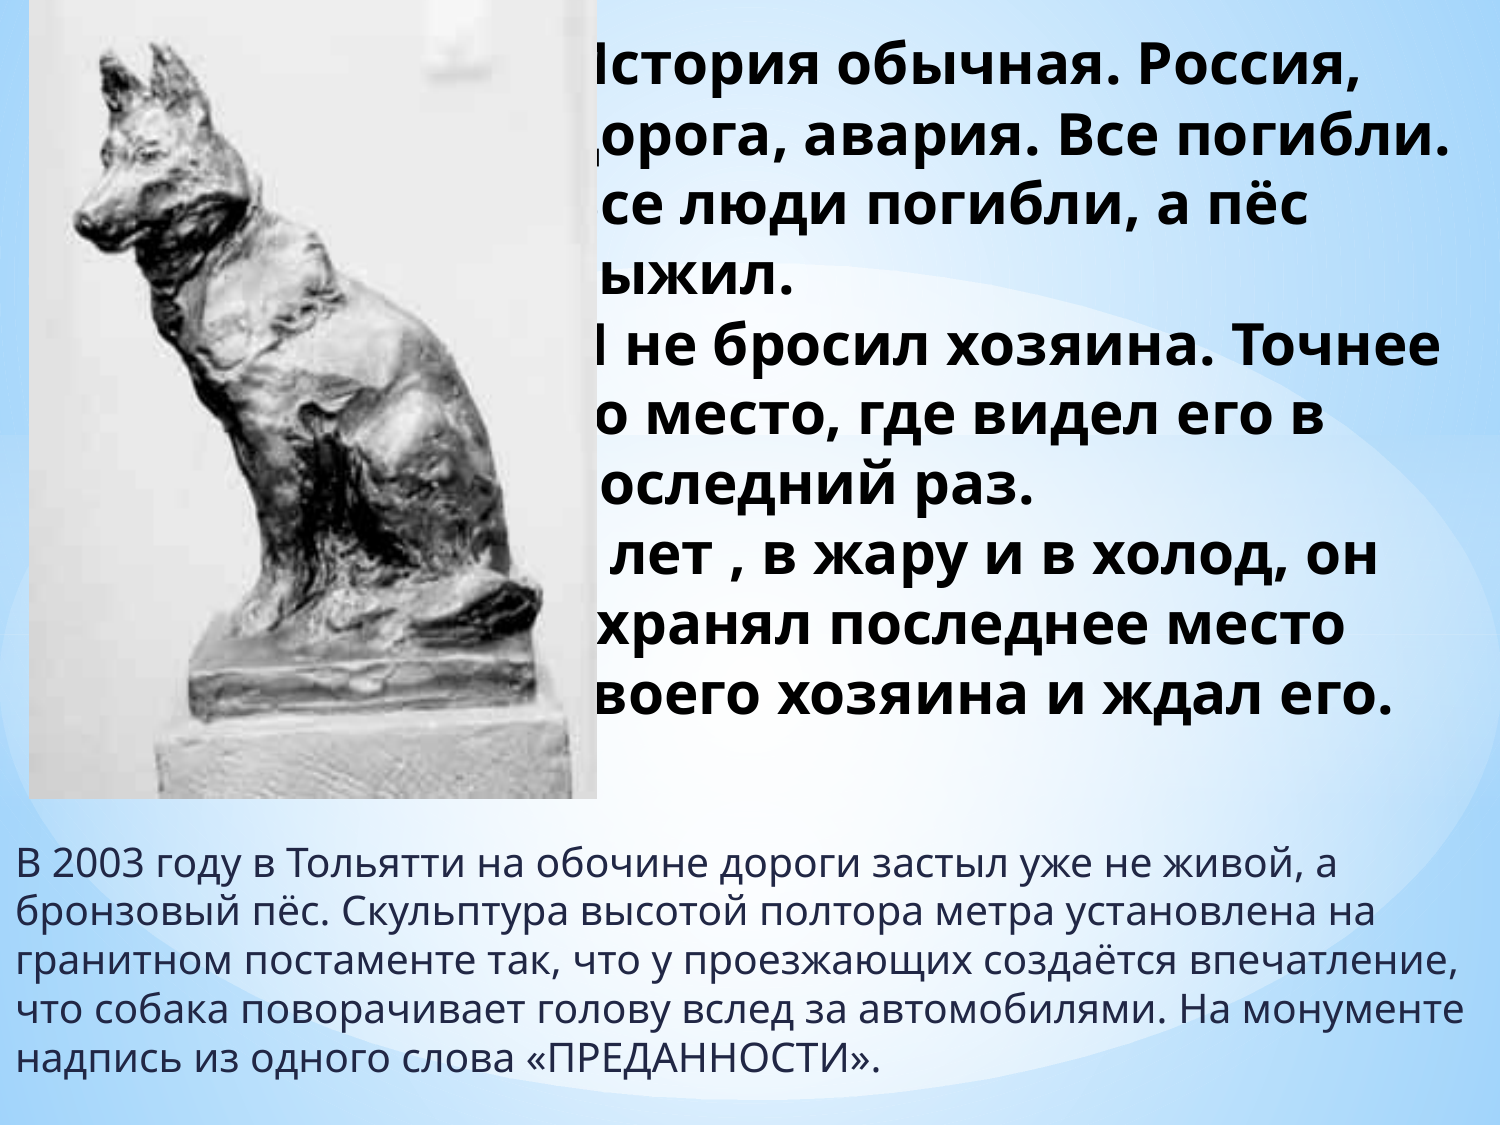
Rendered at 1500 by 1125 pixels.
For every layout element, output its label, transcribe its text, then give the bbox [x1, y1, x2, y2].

title История обычная. Россия, дорога, авария. Все погибли. Все люди погибли, а пёс выжил. И не бросил хозяина. Точнее то место, где видел его в последний раз. 7 лет , в жару и в холод, он охранял последнее место своего хозяина и ждал его. [596, 19, 1483, 808]
subtitle В 2003 году в Тольятти на обочине дороги застыл уже не живой, а бронзовый пёс. Скульптура высотой полтора метра установлена на гранитном постаменте так, что у проезжающих создаётся впечатление, что собака поворачивает голову вслед за автомобилями. На монументе надпись из одного слова «ПРЕДАННОСТИ». [0, 828, 1483, 1106]
picture [29, 0, 597, 799]
